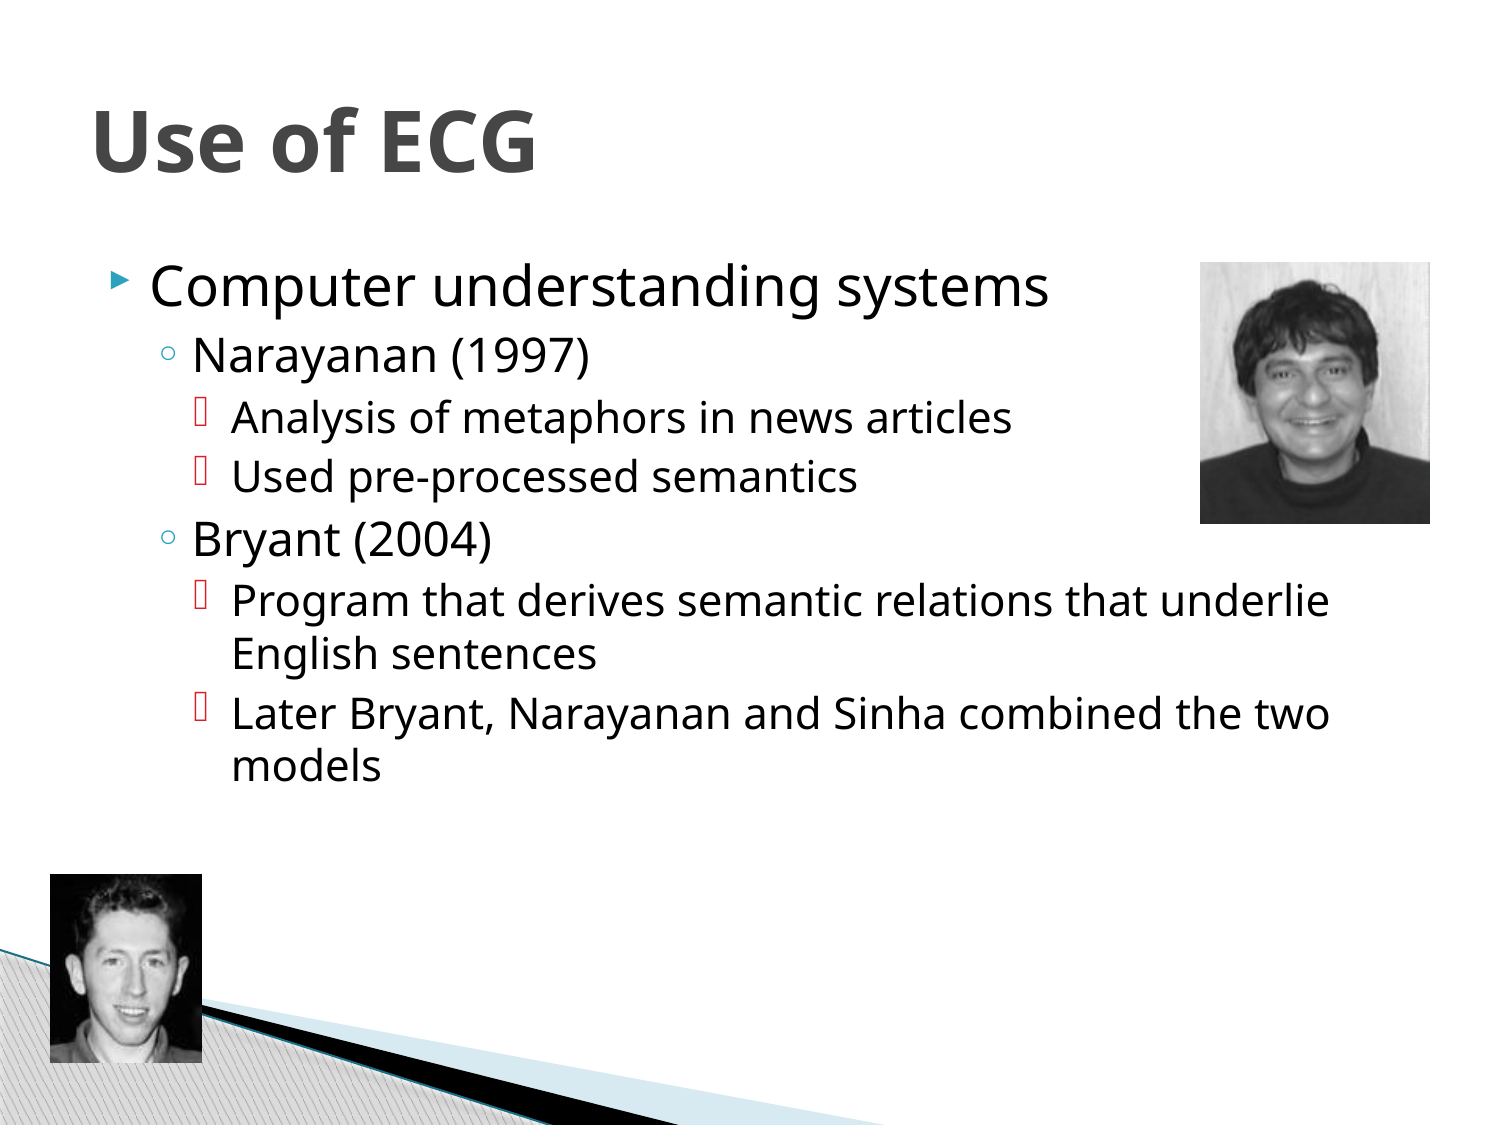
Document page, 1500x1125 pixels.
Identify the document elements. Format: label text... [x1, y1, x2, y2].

list Computer understanding systems Narayanan (1997) Analysis of metaphors in news articles Used pre-processed semantics Bryant (2004) Program that derives semantic relations that underlie English sentences Later Bryant, Narayanan and Sinha combined the two models [75, 243, 1425, 986]
title Use of ECG [75, 45, 1425, 233]
picture [49, 874, 202, 1063]
picture [1199, 262, 1430, 524]
